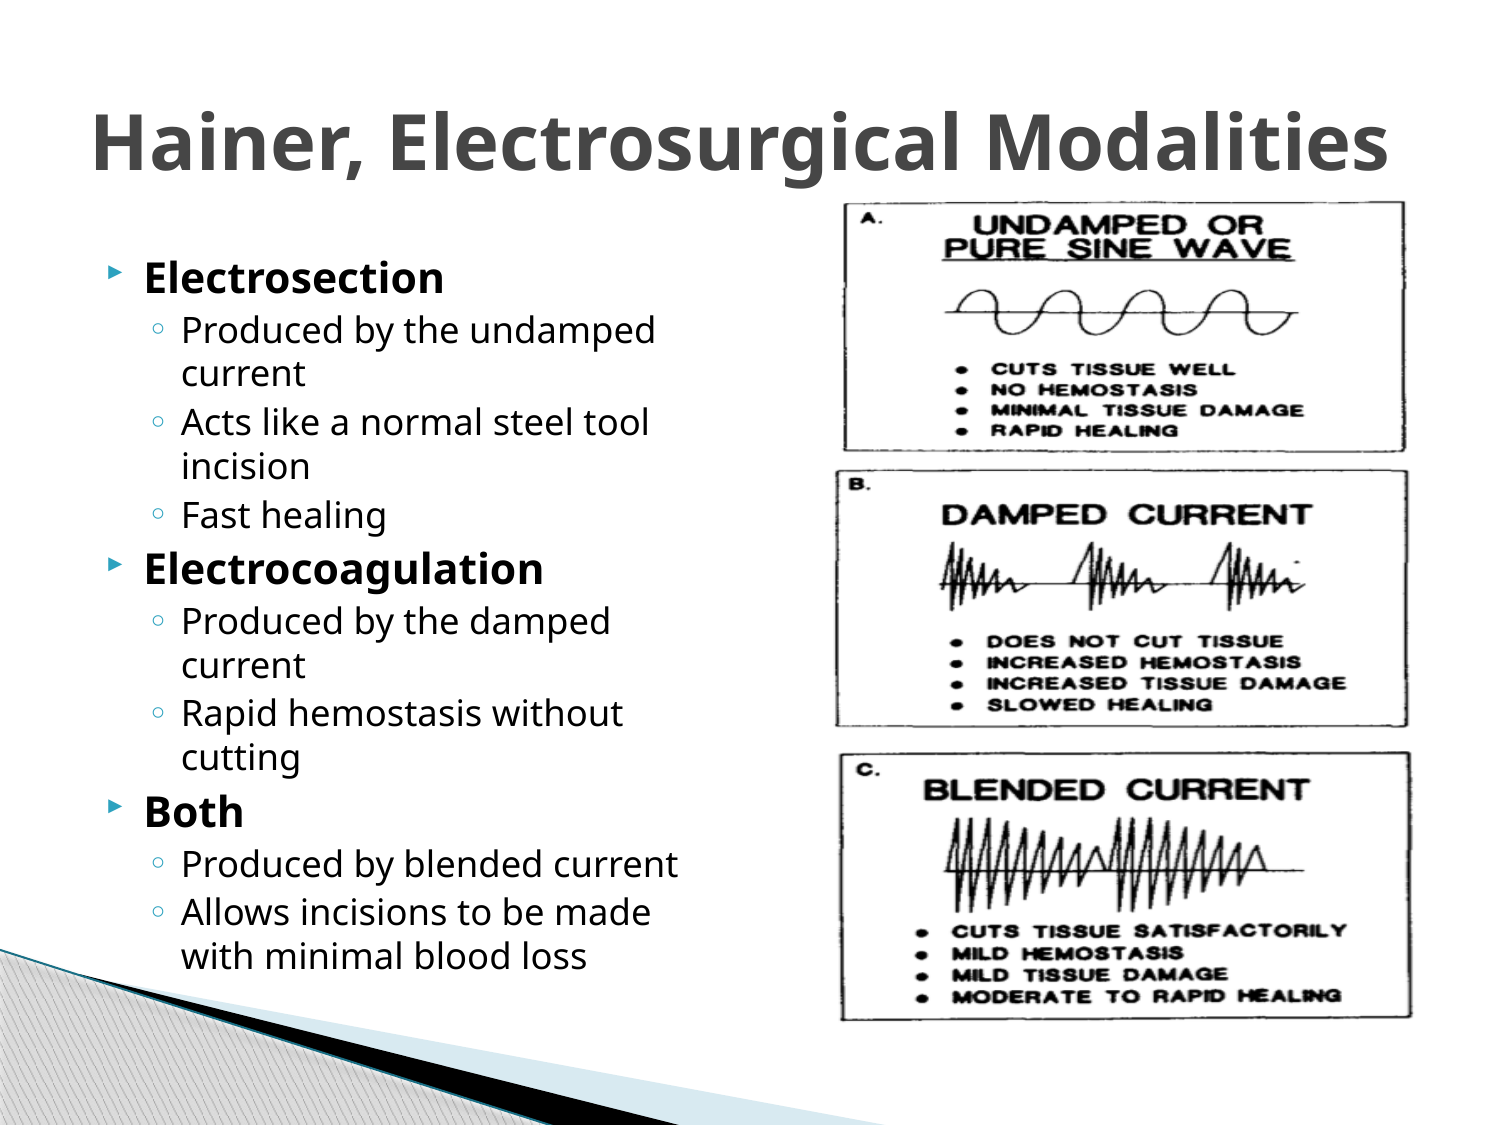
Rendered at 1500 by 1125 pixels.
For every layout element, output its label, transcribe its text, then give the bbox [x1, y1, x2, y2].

title Hainer, Electrosurgical Modalities [75, 45, 1425, 233]
list Electrosection Produced by the undamped current Acts like a normal steel tool incision Fast healing Electrocoagulation Produced by the damped current Rapid hemostasis without cutting Both Produced by blended current Allows incisions to be made with minimal blood loss [75, 243, 751, 986]
picture [829, 191, 1426, 1027]
